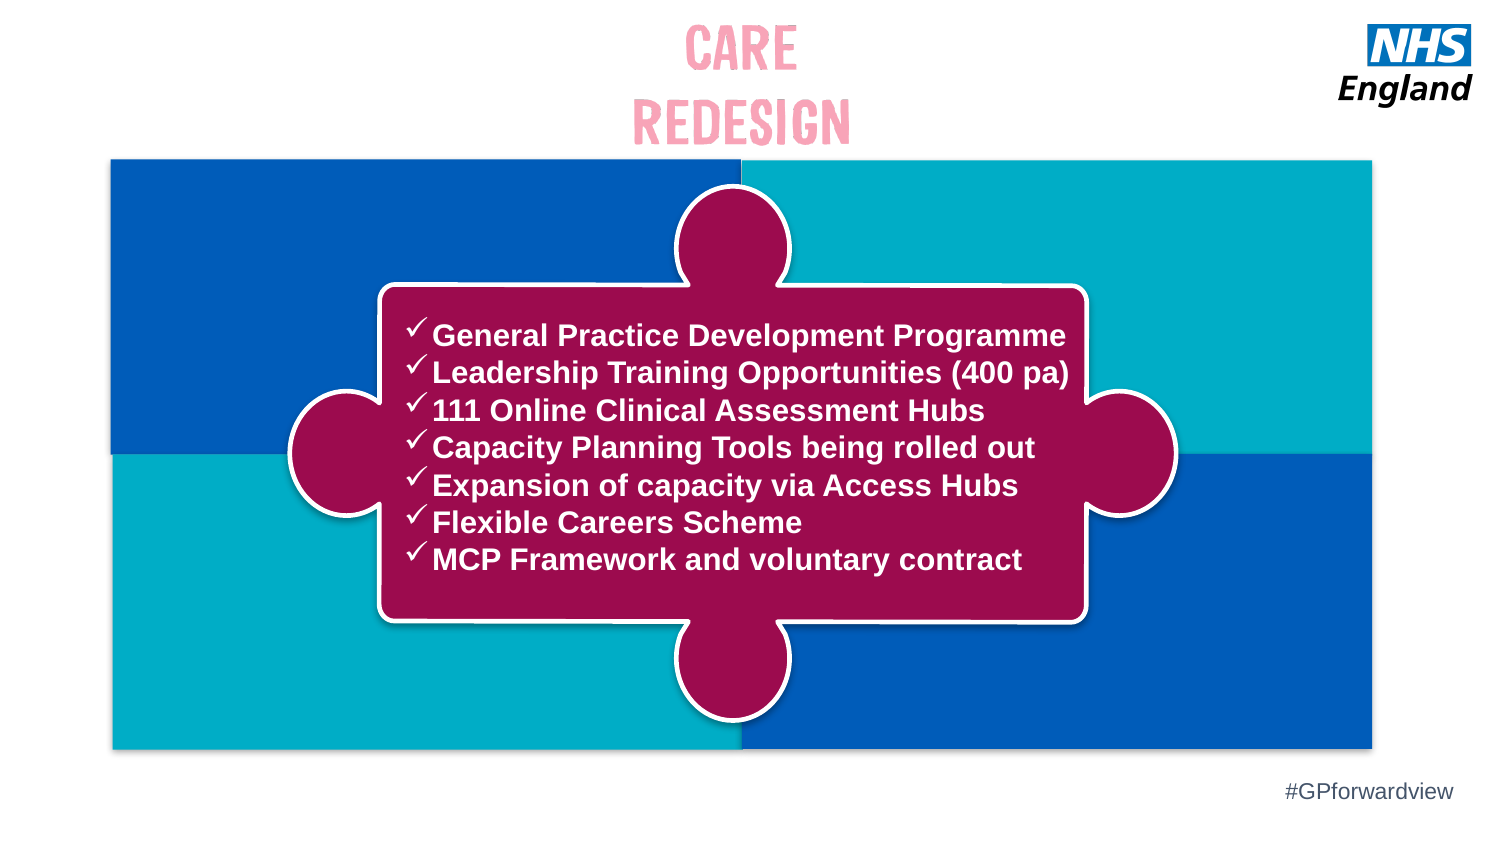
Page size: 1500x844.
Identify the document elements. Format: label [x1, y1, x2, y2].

picture [587, 12, 899, 169]
picture [1338, 24, 1473, 108]
text_box [110, 159, 1373, 750]
